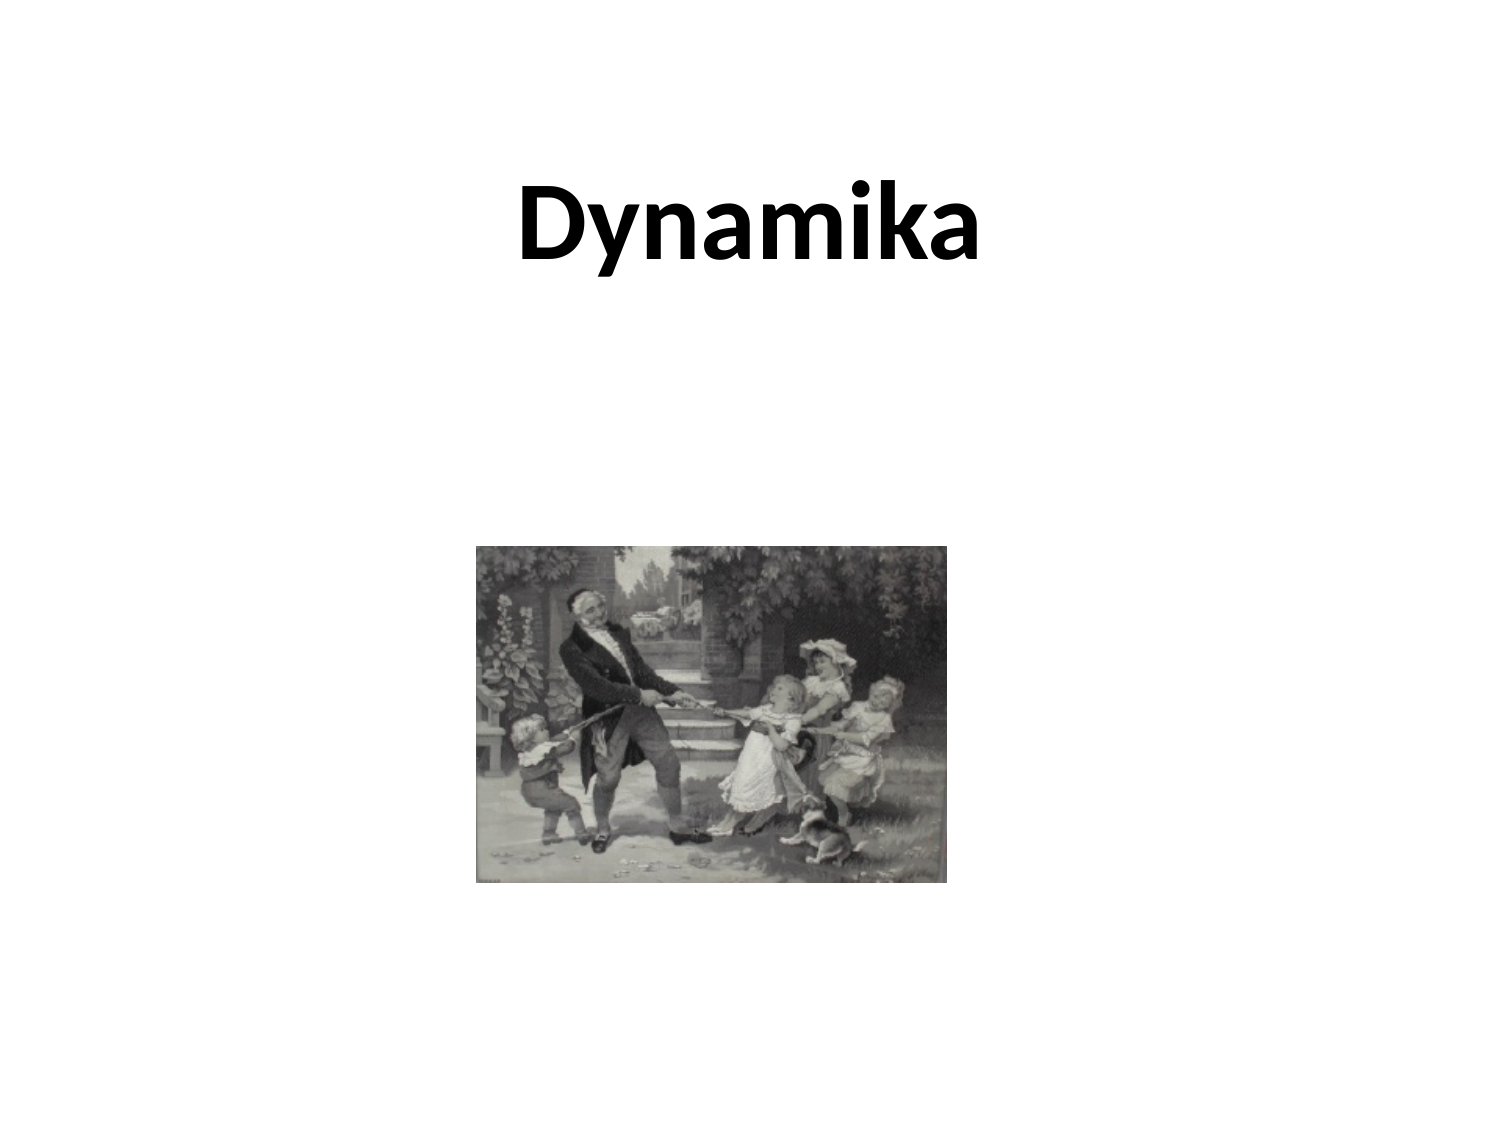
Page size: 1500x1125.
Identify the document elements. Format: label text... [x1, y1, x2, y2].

picture [476, 546, 947, 883]
title Dynamika [103, 114, 1397, 333]
